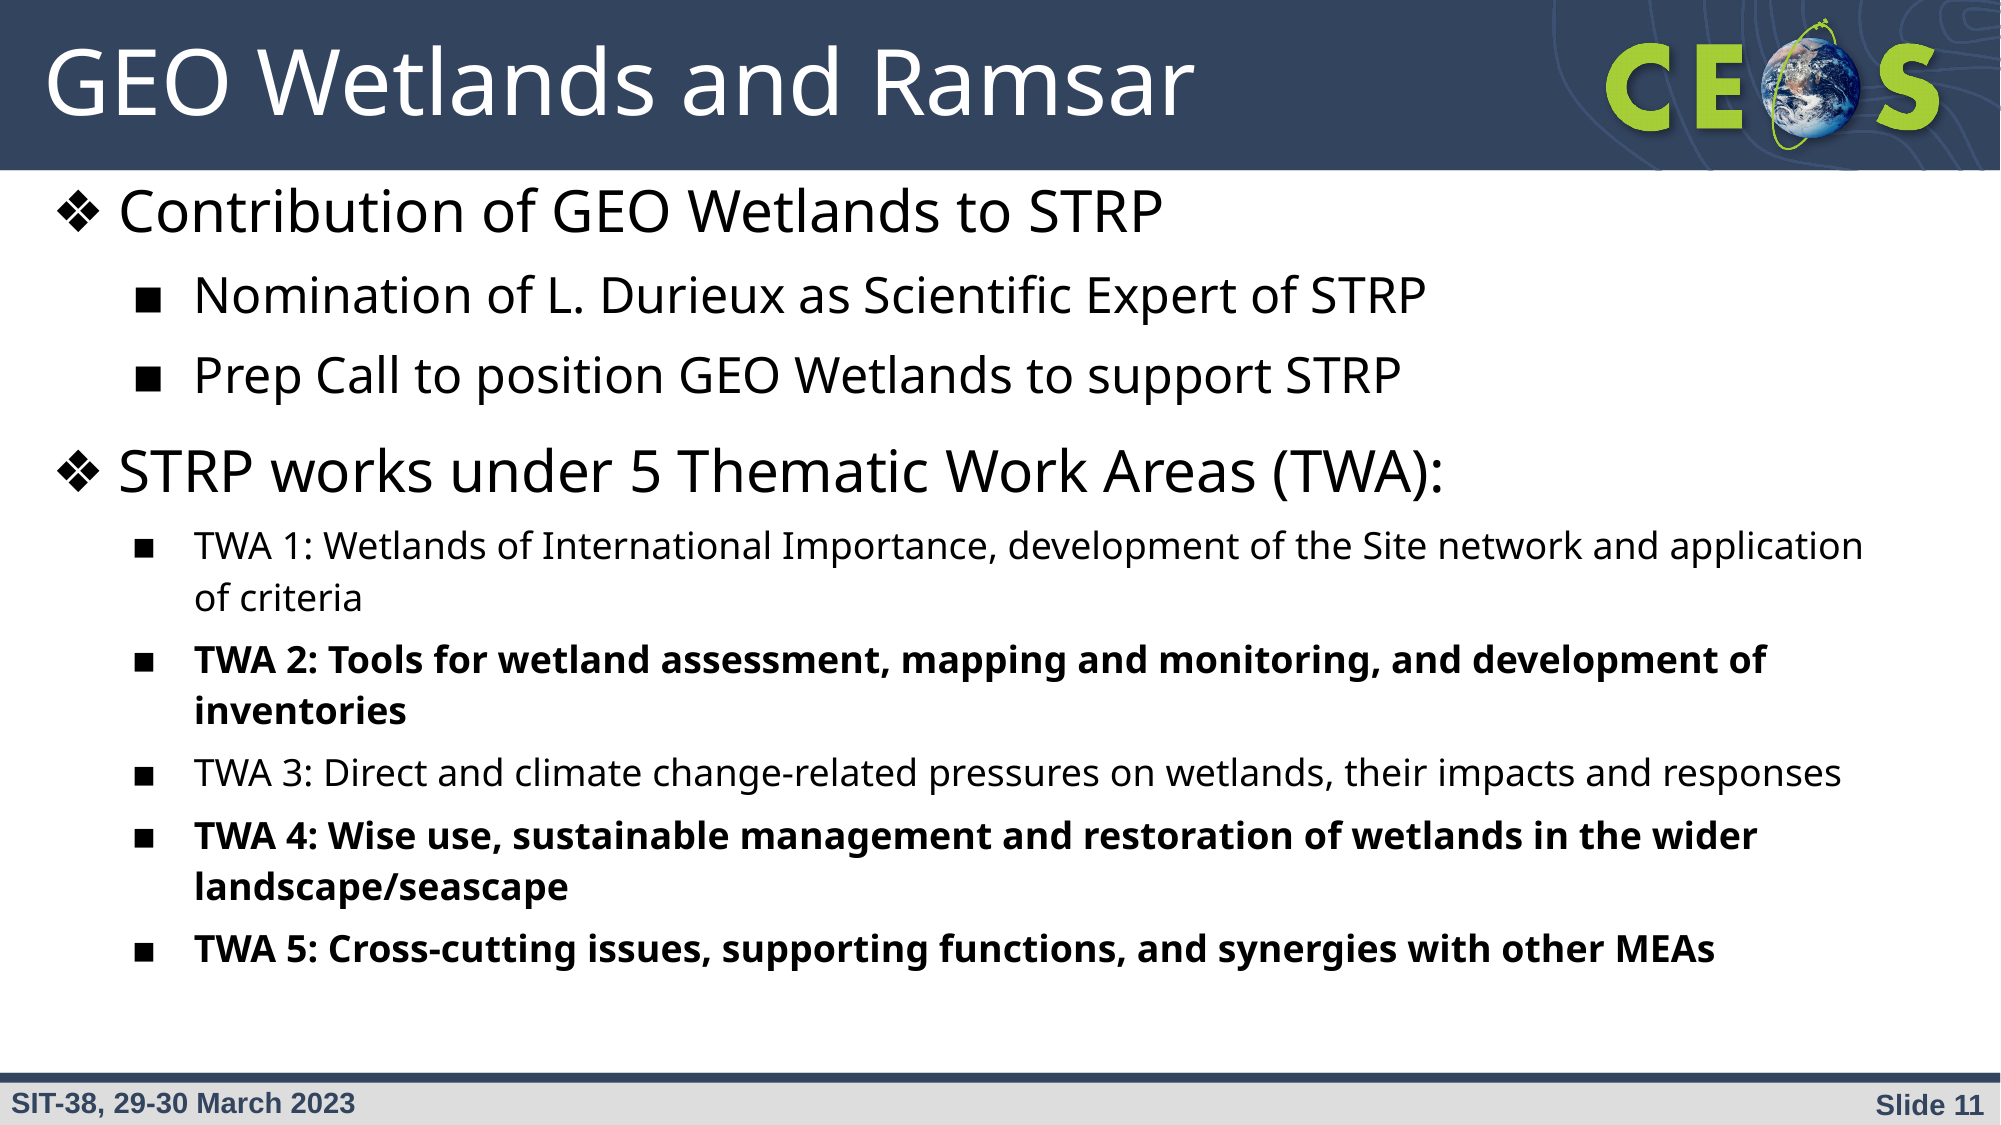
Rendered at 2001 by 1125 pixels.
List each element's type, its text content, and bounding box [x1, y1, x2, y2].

title GEO Wetlands and Ramsar [28, 28, 1569, 157]
picture [1606, 18, 1939, 150]
list Contribution of GEO Wetlands to STRP Nomination of L. Durieux as Scientific Expert of STRP Prep Call to position GEO Wetlands to support STRP STRP works under 5 Thematic Work Areas (TWA): TWA 1: Wetlands of International Importance, development of the Site network and application of criteria TWA 2: Tools for wetland assessment, mapping and monitoring, and development of inventories TWA 3: Direct and climate change-related pressures on wetlands, their impacts and responses TWA 4: Wise use, sustainable management and restoration of wetlands in the wider landscape/seascape TWA 5: Cross-cutting issues, supporting functions, and synergies with other MEAs [28, 156, 1915, 922]
